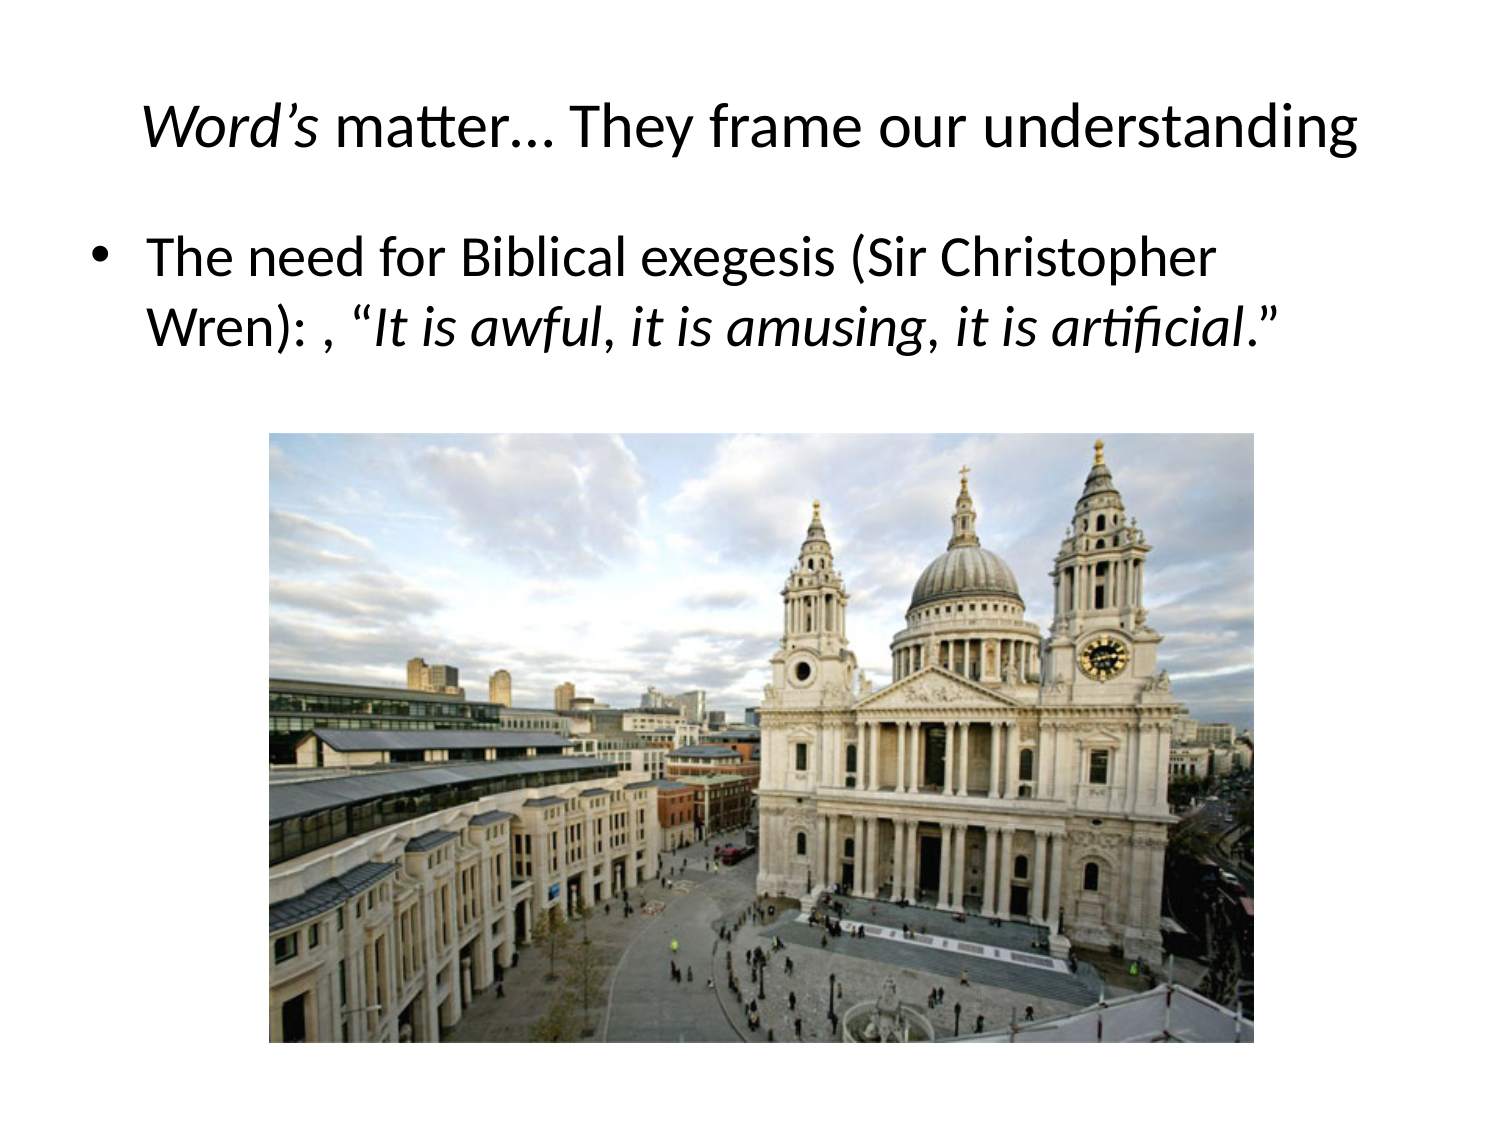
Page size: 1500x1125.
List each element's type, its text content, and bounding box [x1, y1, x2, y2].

title Word’s matter… They frame our understanding [75, 45, 1425, 200]
list The need for Biblical exegesis (Sir Christopher Wren): , “It is awful, it is amusing, it is artificial.” [75, 210, 1425, 1067]
picture [269, 433, 1255, 1044]
